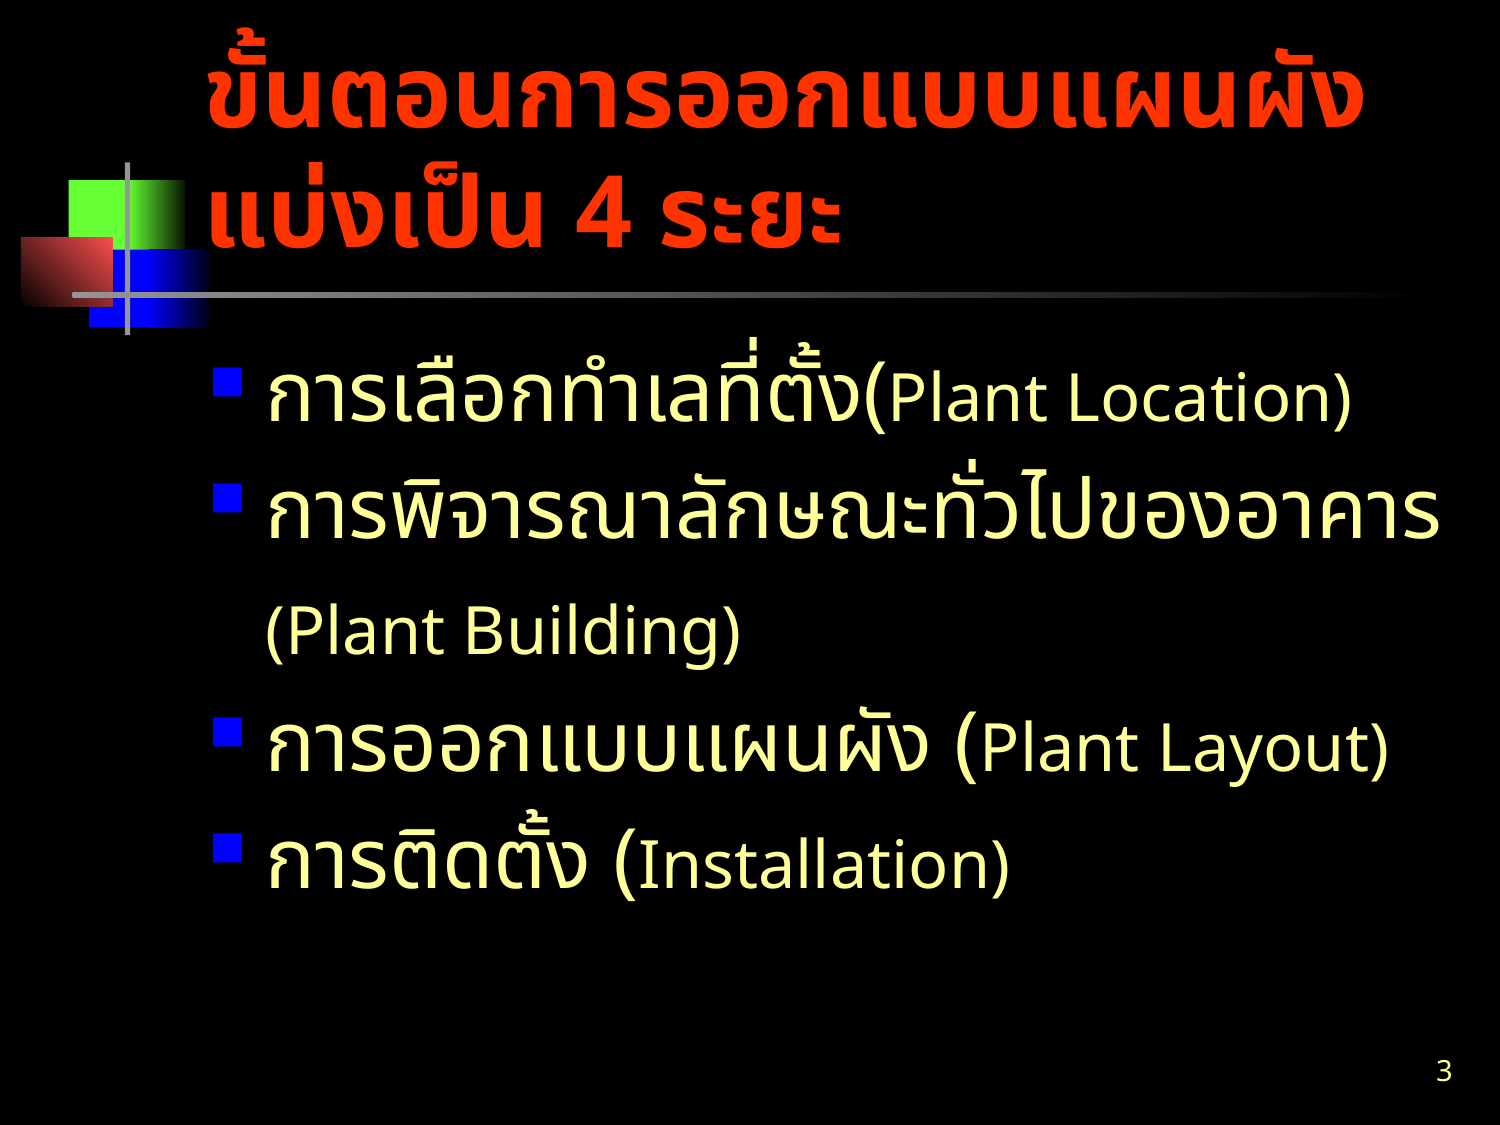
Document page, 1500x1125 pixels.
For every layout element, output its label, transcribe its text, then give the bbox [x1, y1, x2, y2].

slide_number 3 [1154, 1023, 1468, 1100]
list การเลือกทำเลที่ตั้ง(Plant Location) การพิจารณาลักษณะทั่วไปของอาคาร (Plant Building) การออกแบบแผนผัง (Plant Layout) การติดตั้ง (Installation) [193, 330, 1470, 1007]
title ขั้นตอนการออกแบบแผนผัง แบ่งเป็น 4 ระยะ [188, 34, 1500, 276]
